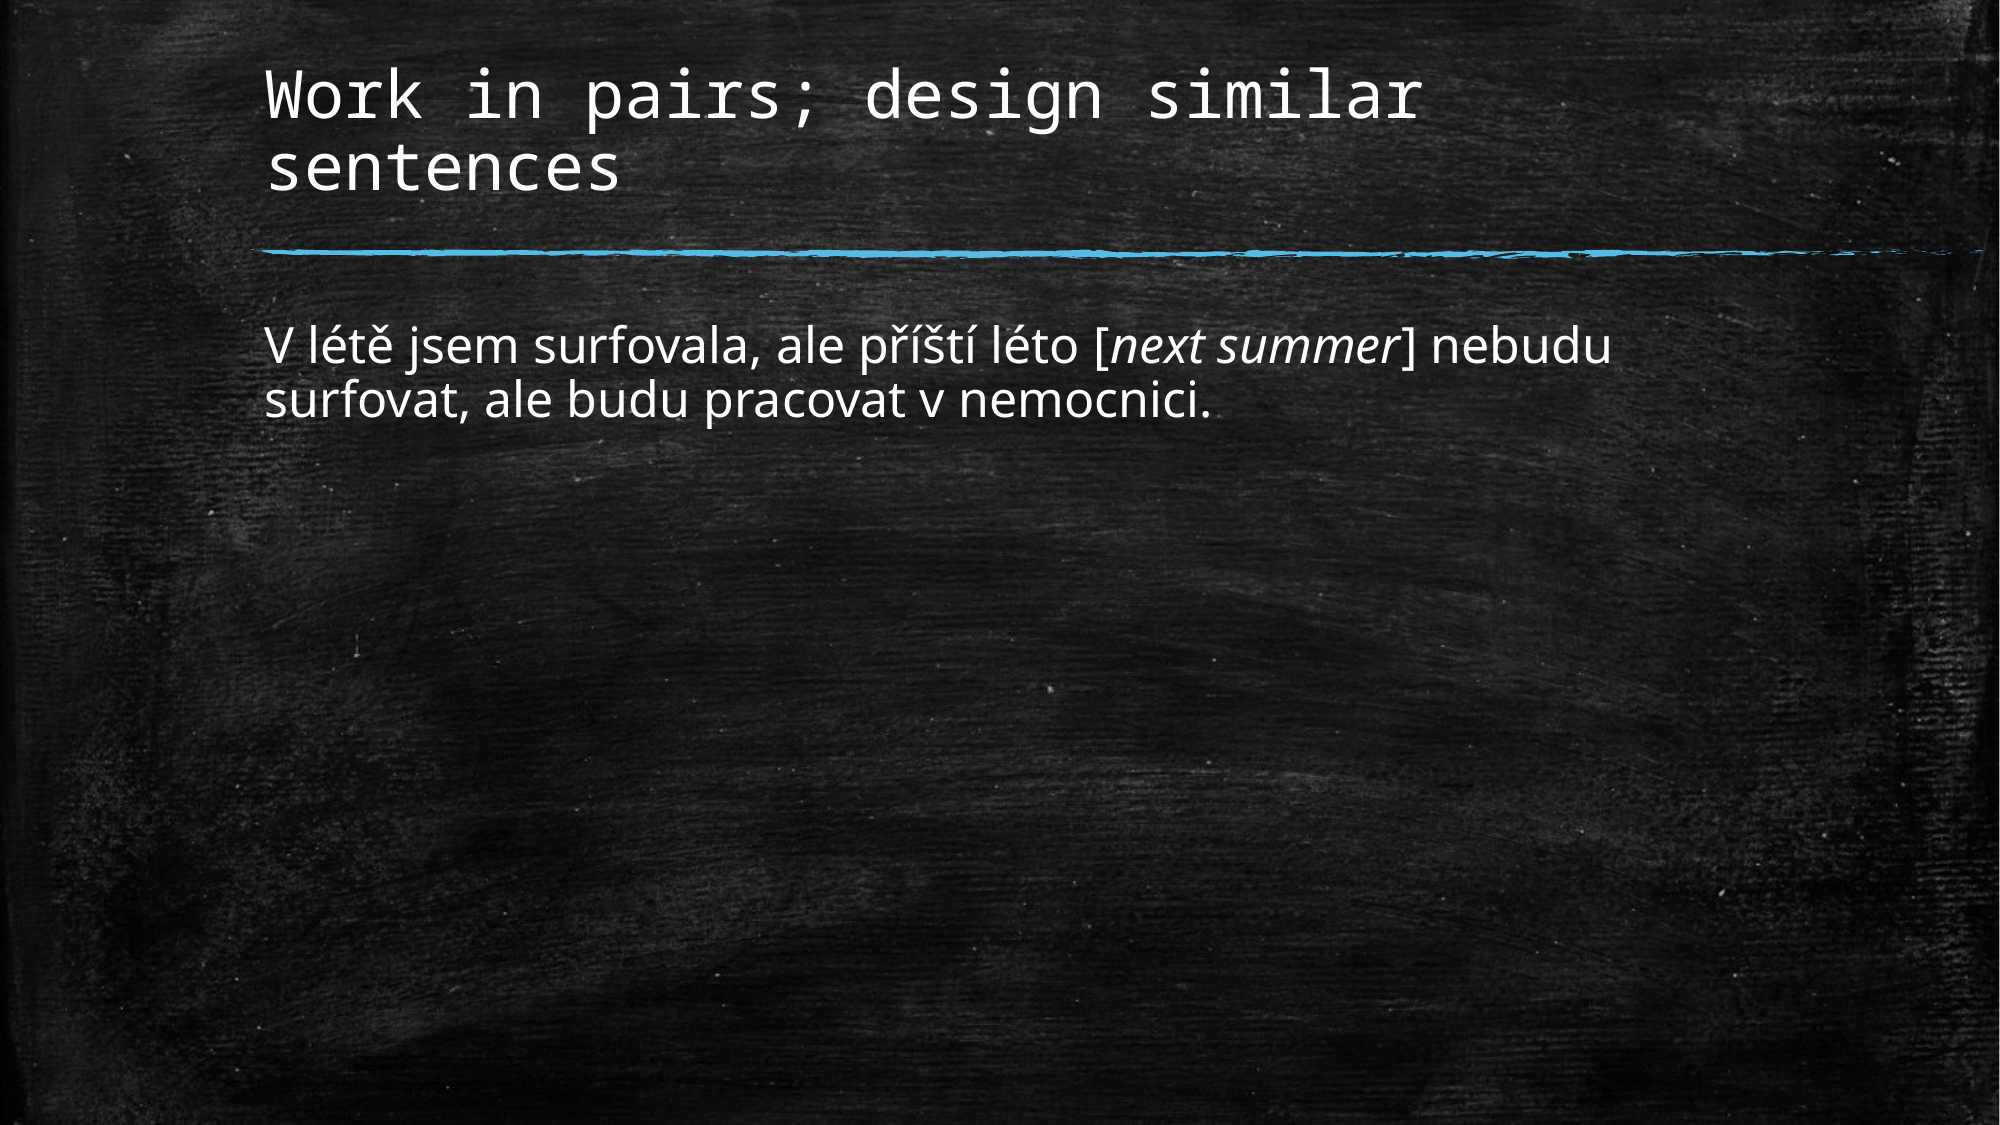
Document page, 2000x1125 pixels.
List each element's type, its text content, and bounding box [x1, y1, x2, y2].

list V létě jsem surfovala, ale příští léto [next summer] nebudu surfovat, ale budu pracovat v nemocnici. [249, 312, 1750, 1013]
title Work in pairs; design similar sentences [249, 45, 1750, 213]
